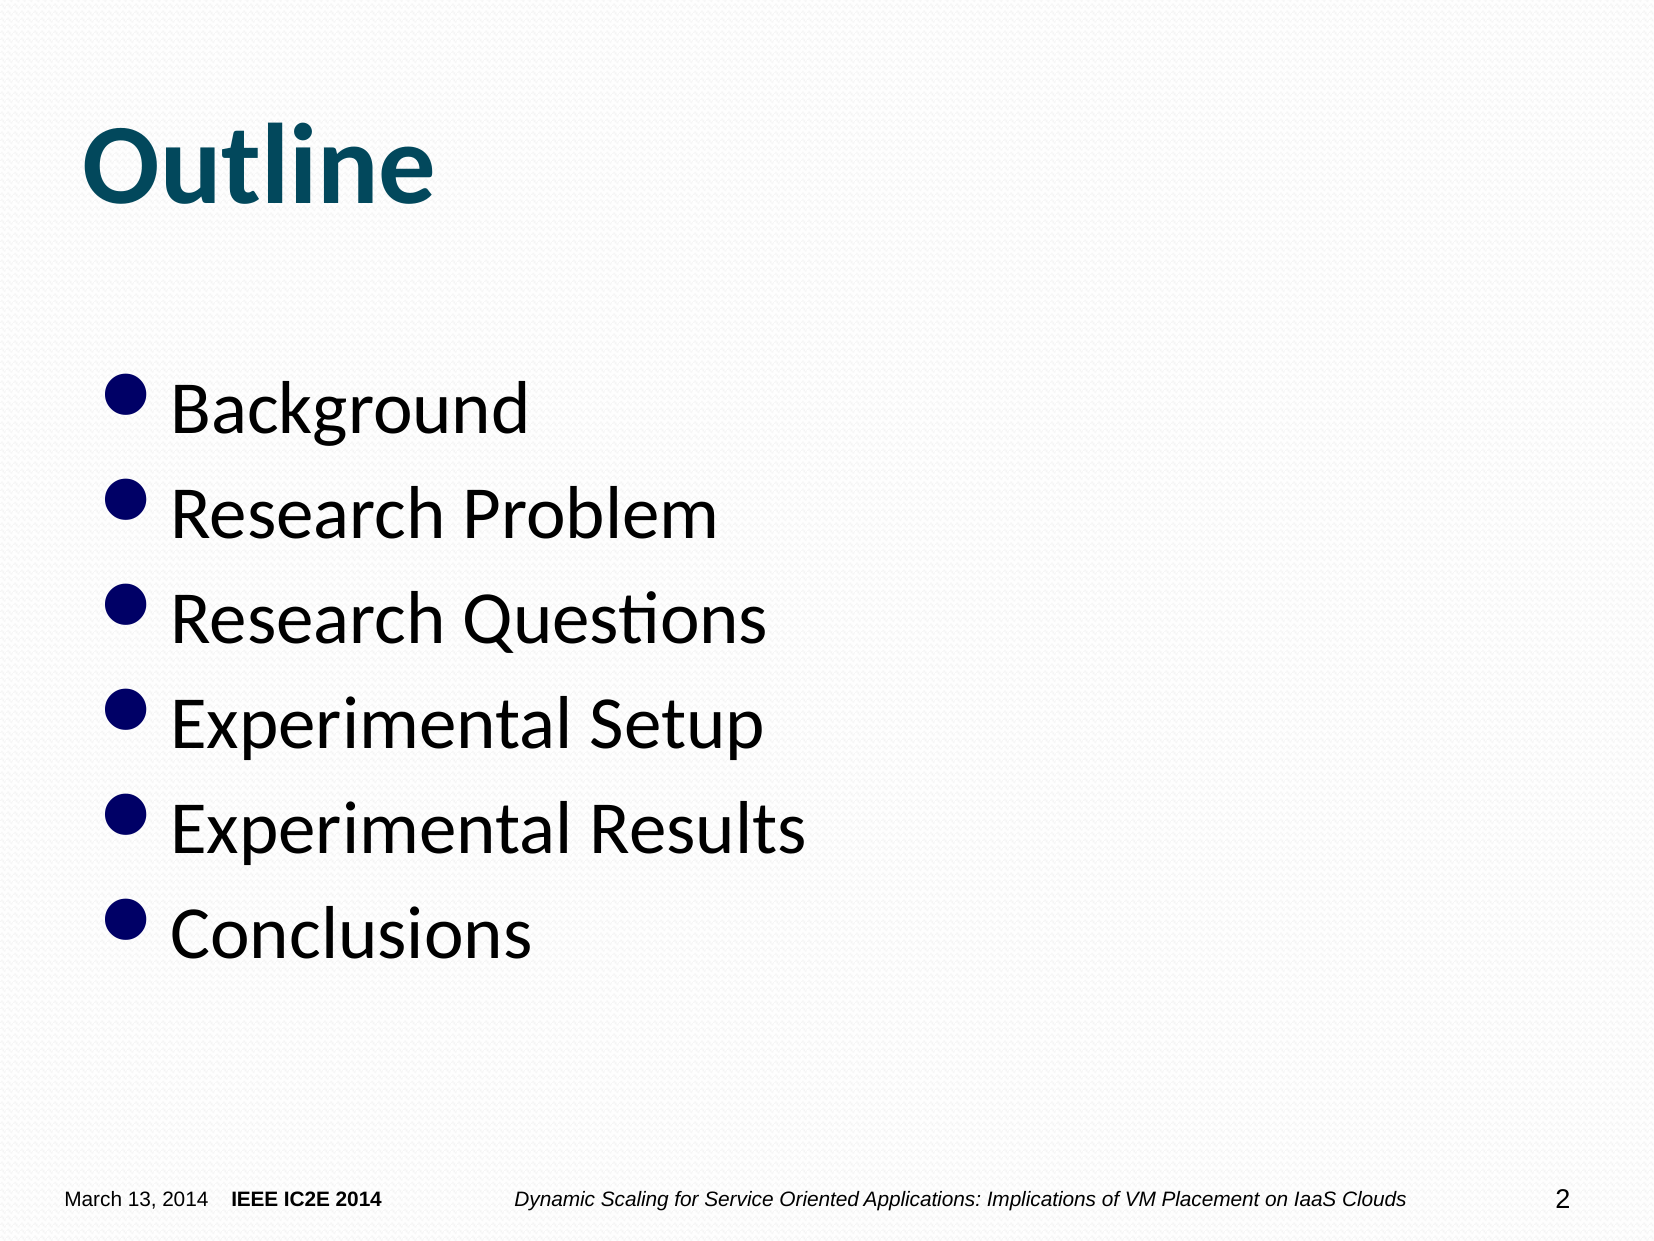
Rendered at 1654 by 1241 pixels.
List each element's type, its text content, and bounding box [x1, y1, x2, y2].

title Outline [82, 0, 1571, 321]
list Background Research Problem Research Questions Experimental Setup Experimental Results Conclusions [82, 349, 1571, 1144]
slide_number 2 [1514, 1166, 1571, 1233]
